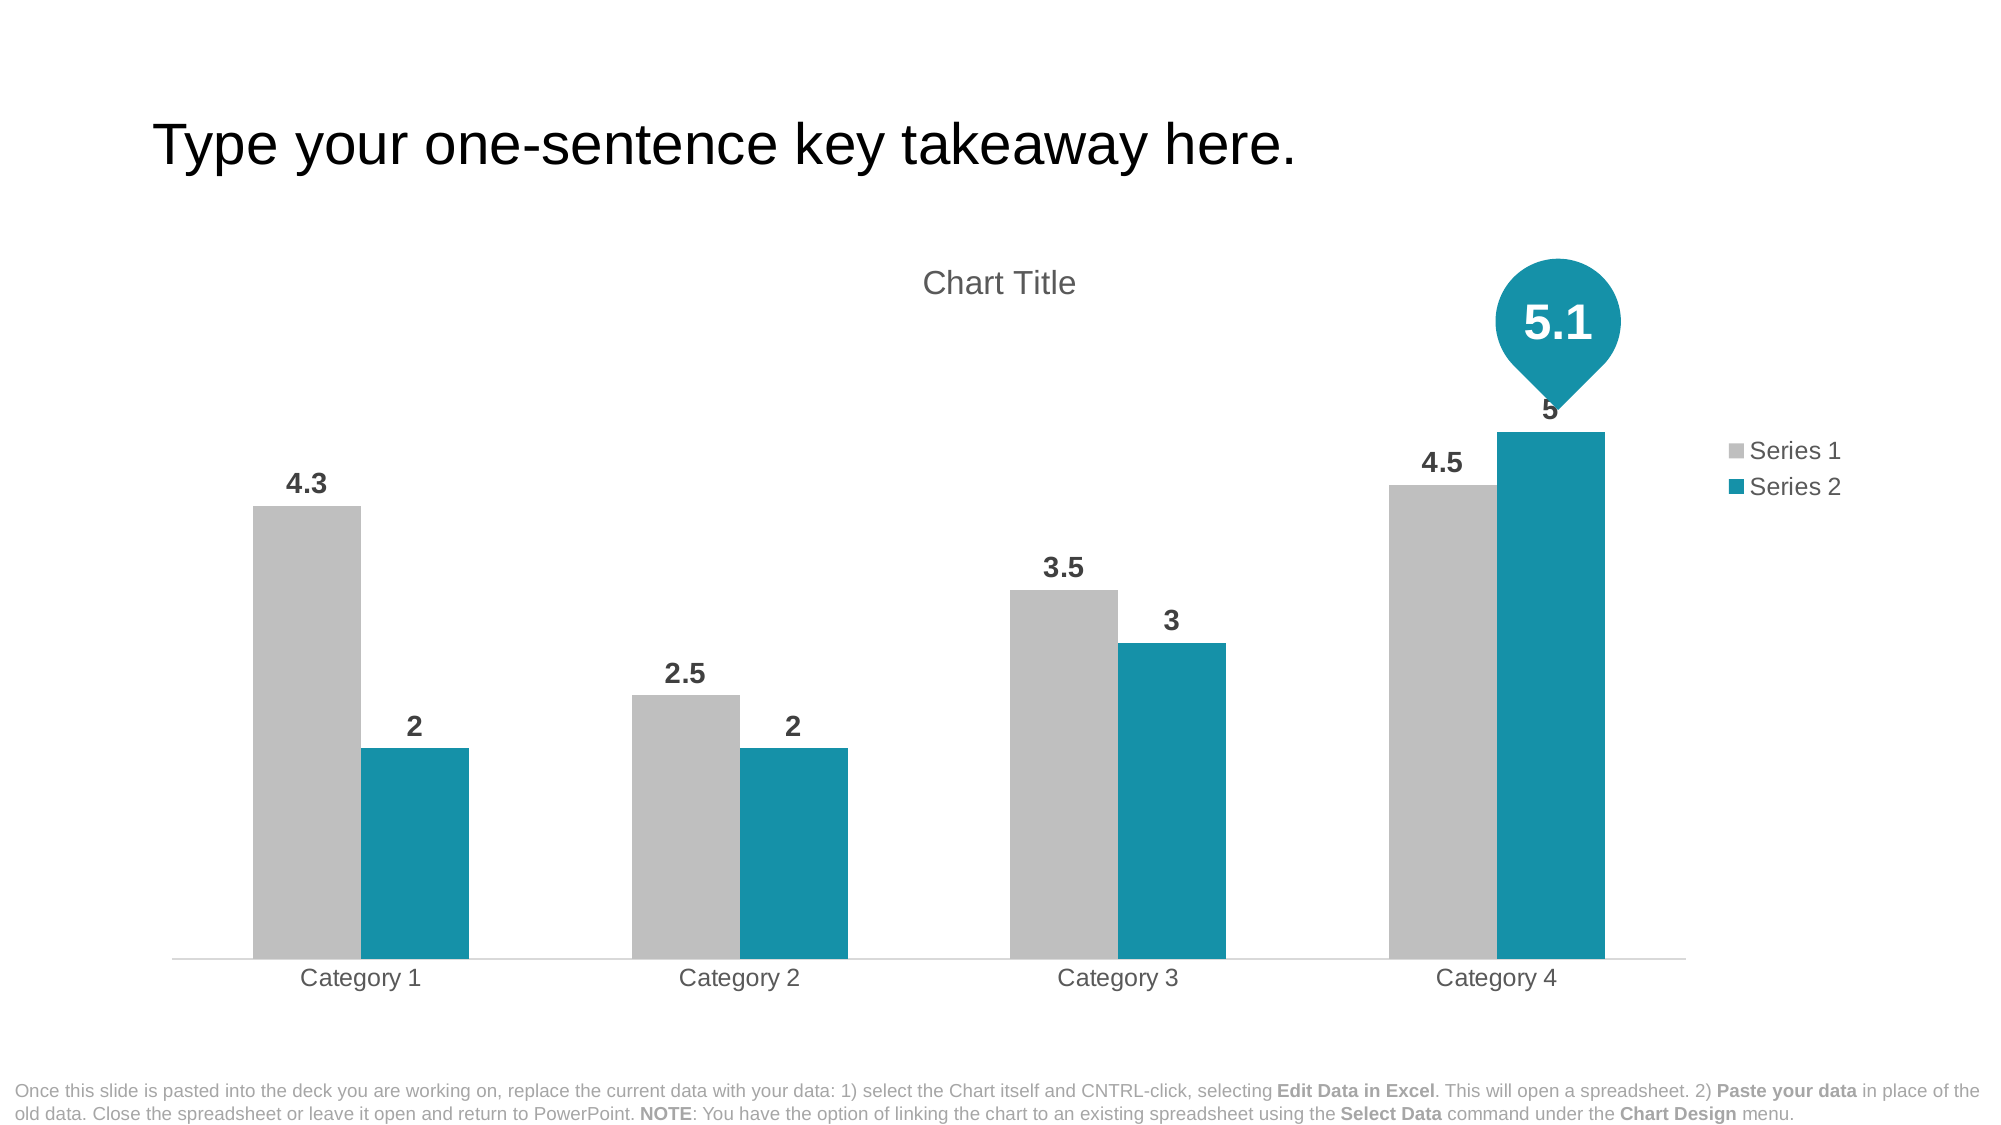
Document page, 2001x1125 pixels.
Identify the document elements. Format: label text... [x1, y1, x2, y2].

text_box Once this slide is pasted into the deck you are working on, replace the current data with your data: 1) select the Chart itself and CNTRL-click, selecting Edit Data in Excel. This will open a spreadsheet. 2) Paste your data in place of the old data. Close the spreadsheet or leave it open and return to PowerPoint. NOTE: You have the option of linking the chart to an existing spreadsheet using the Select Data command under the Chart Design menu. [0, 1076, 2000, 1125]
chart [137, 231, 1863, 1007]
title Type your one-sentence key takeaway here. [137, 59, 1863, 231]
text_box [1495, 258, 1621, 385]
